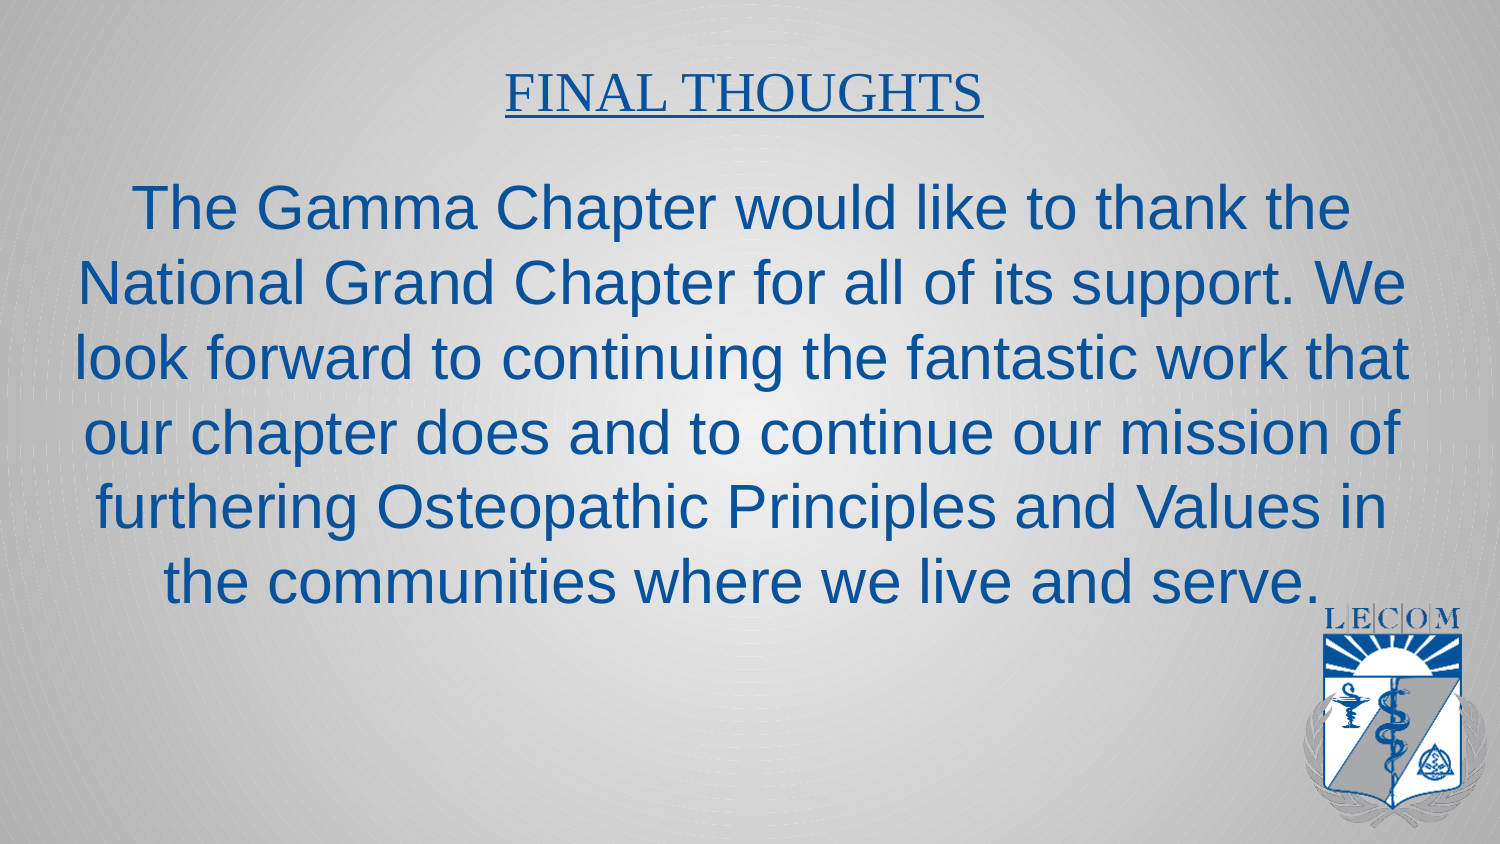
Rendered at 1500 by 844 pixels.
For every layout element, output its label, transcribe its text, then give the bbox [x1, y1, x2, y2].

picture [1299, 599, 1491, 832]
title FINAL THOUGHTS [62, 29, 1427, 148]
text_box The Gamma Chapter would like to thank the National Grand Chapter for all of its support. We look forward to continuing the fantastic work that our chapter does and to continue our mission of furthering Osteopathic Principles and Values in the communities where we live and serve. [36, 161, 1427, 332]
